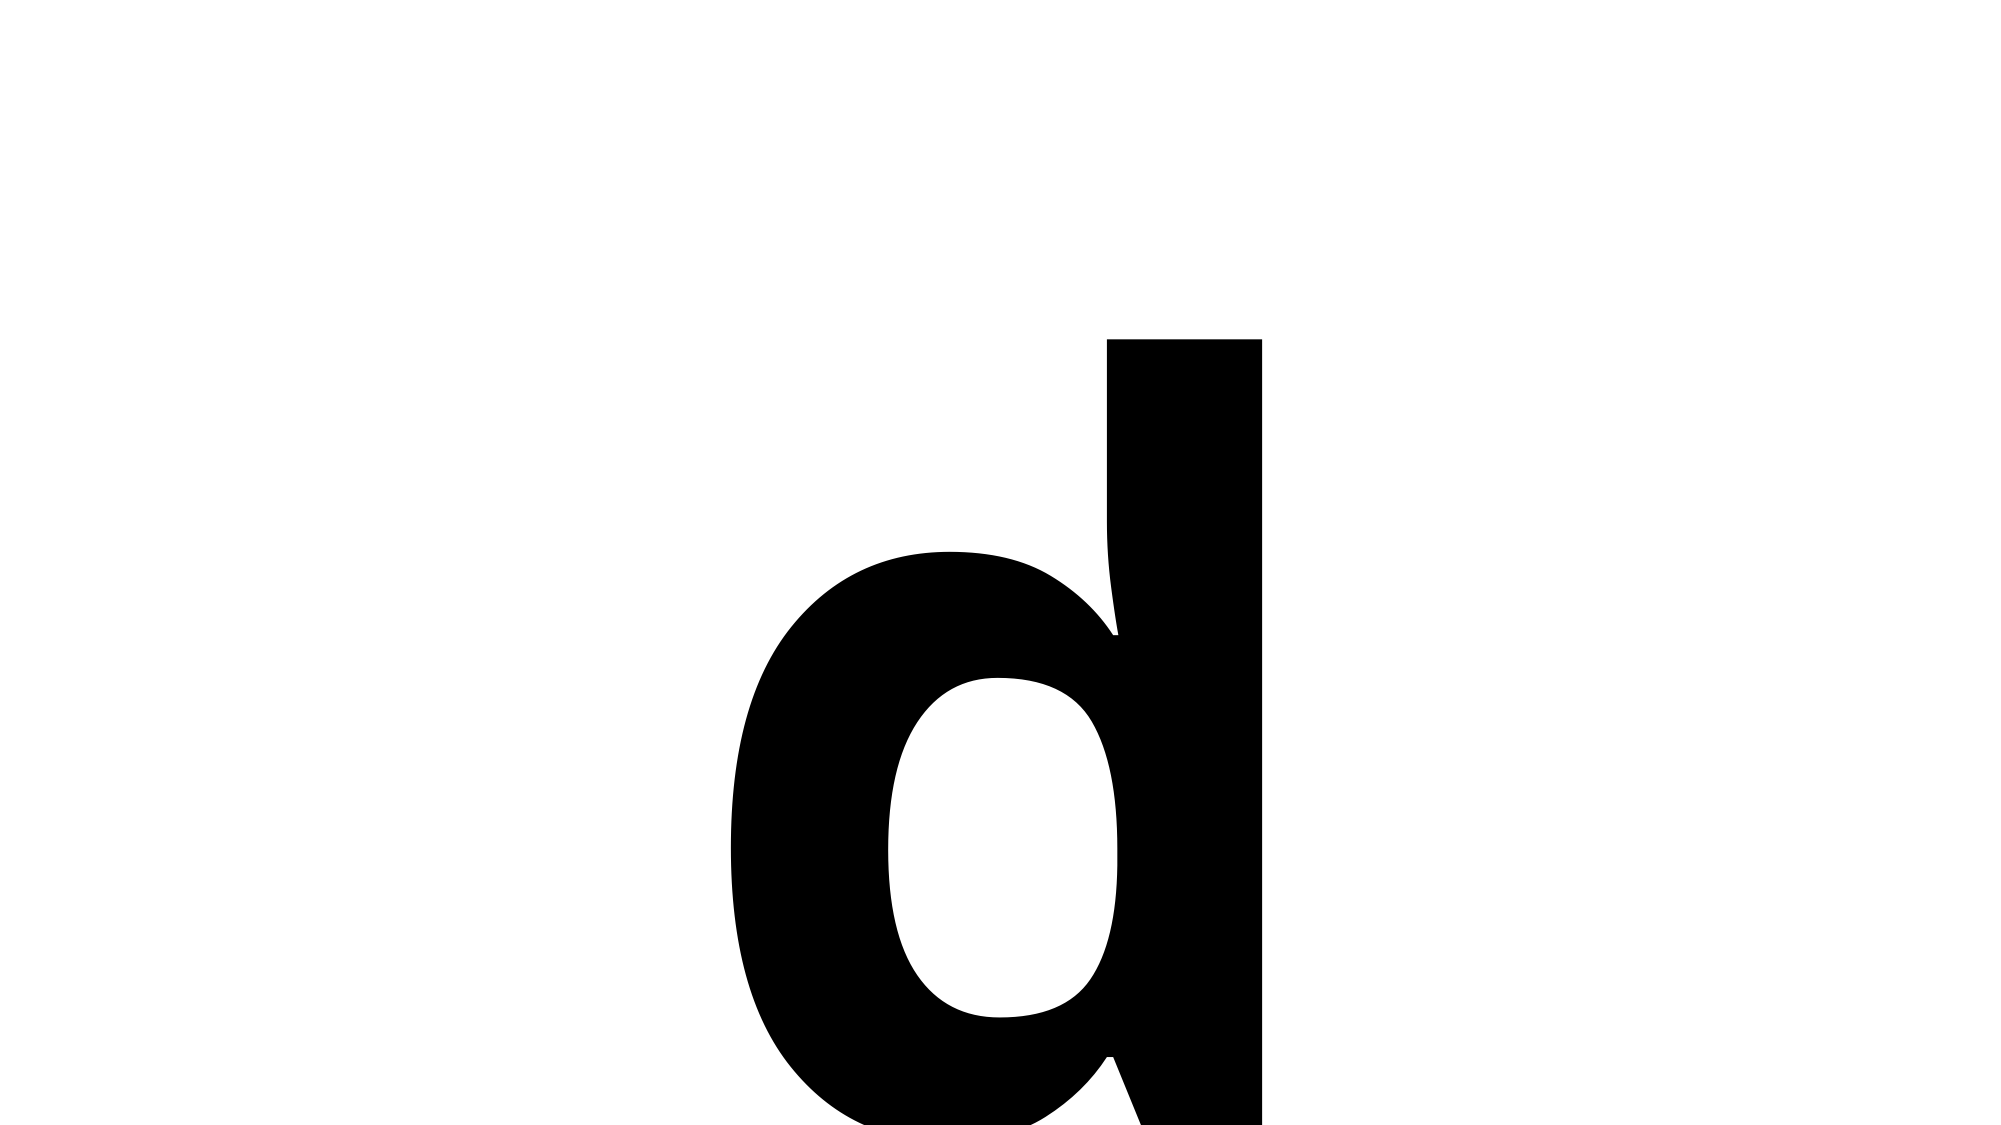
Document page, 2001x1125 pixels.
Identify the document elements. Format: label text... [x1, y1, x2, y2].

title d [65, 495, 1963, 1092]
